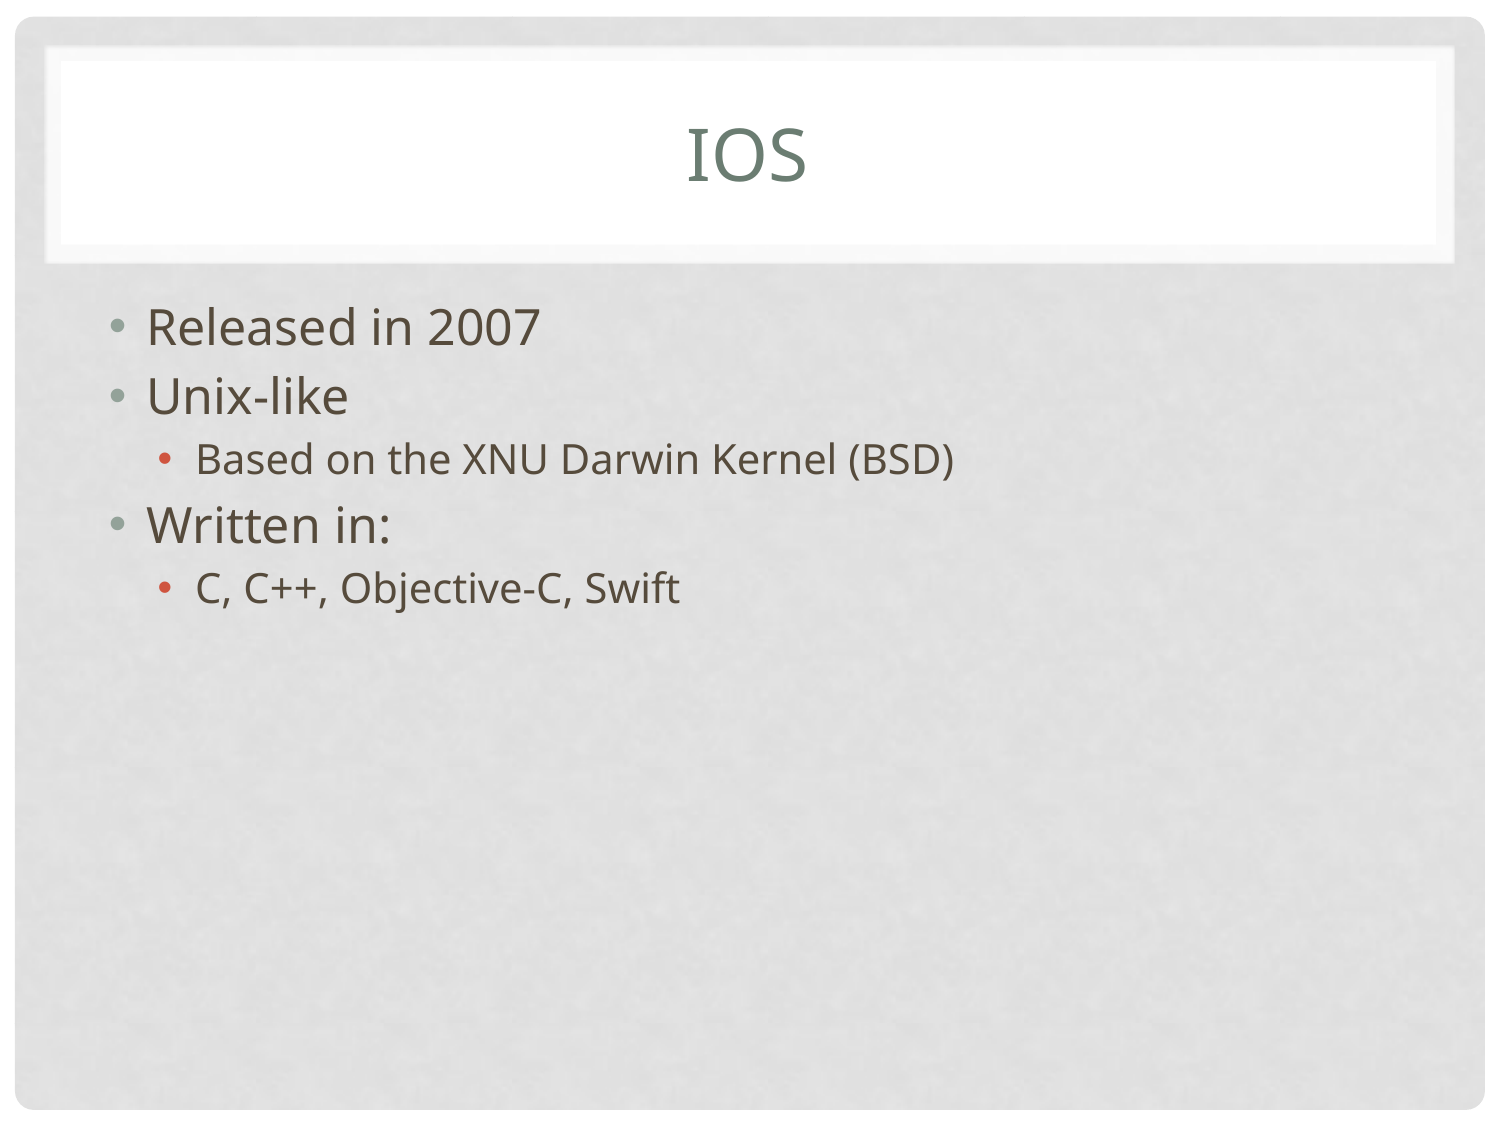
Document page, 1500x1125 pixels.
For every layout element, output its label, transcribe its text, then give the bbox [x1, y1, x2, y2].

list Released in 2007 Unix-like Based on the XNU Darwin Kernel (BSD) Written in: C, C++, Objective-C, Swift [75, 287, 1425, 1005]
title ios [69, 66, 1425, 238]
